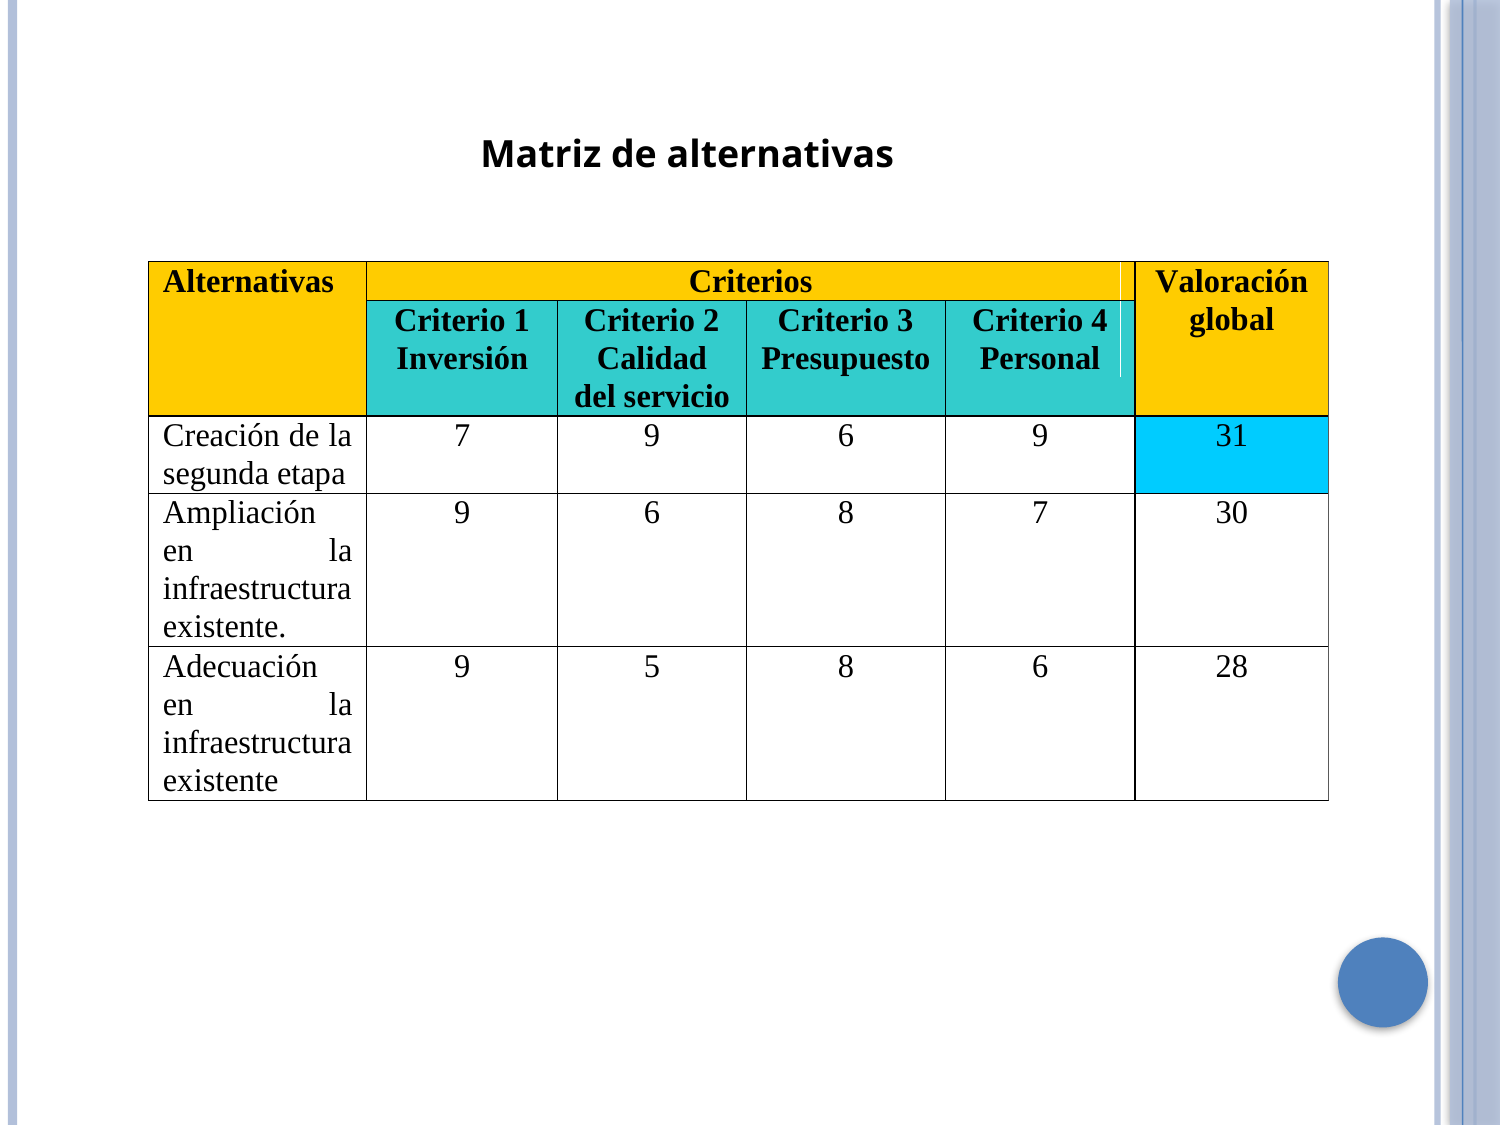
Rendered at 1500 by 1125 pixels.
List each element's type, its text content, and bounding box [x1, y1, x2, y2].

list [146, 183, 1330, 840]
title Matriz de alternativas [75, 45, 1300, 233]
